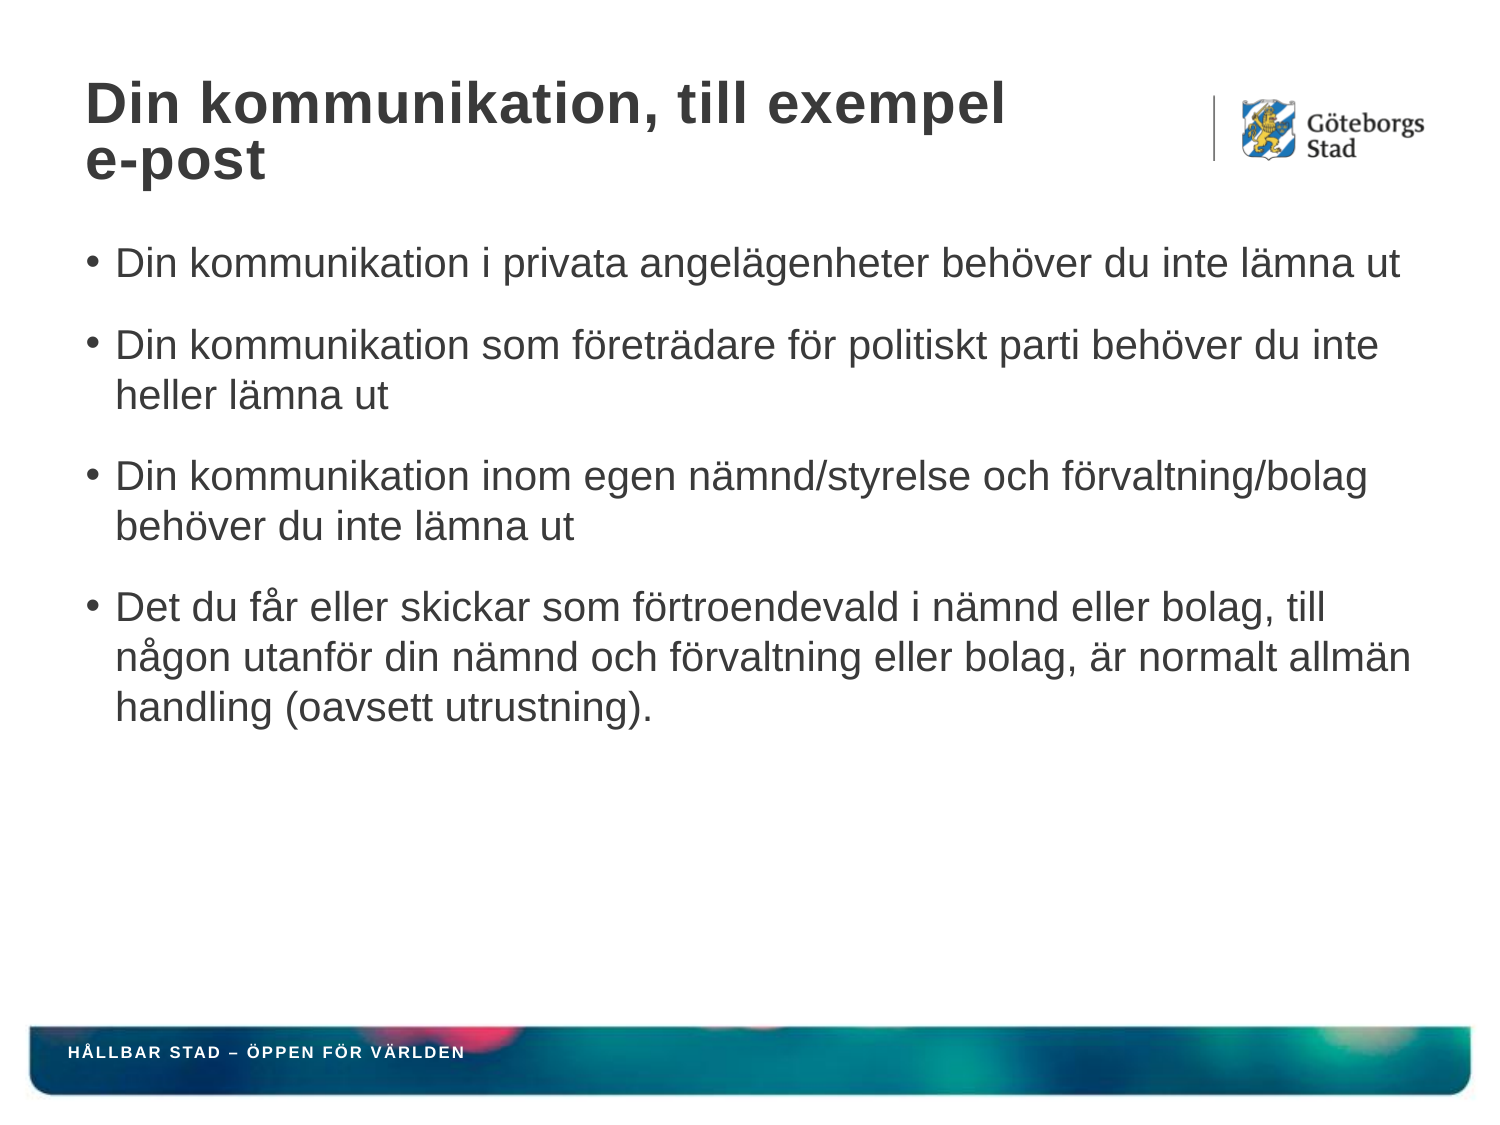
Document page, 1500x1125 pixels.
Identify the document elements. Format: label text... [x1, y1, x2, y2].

text_box HÅLLBAR STAD – ÖPPEN FÖR VÄRLDEN [53, 1034, 529, 1104]
list Din kommunikation i privata angelägenheter behöver du inte lämna ut Din kommunikation som företrädare för politiskt parti behöver du inte heller lämna ut Din kommunikation inom egen nämnd/styrelse och förvaltning/bolag behöver du inte lämna ut Det du får eller skickar som förtroendevald i nämnd eller bolag, till någon utanför din nämnd och förvaltning eller bolag, är normalt allmän handling (oavsett utrustning). [85, 236, 1436, 1007]
picture [0, 999, 1500, 1125]
title Din kommunikation, till exempel e-post [85, 78, 1192, 192]
picture [1213, 0, 1500, 161]
